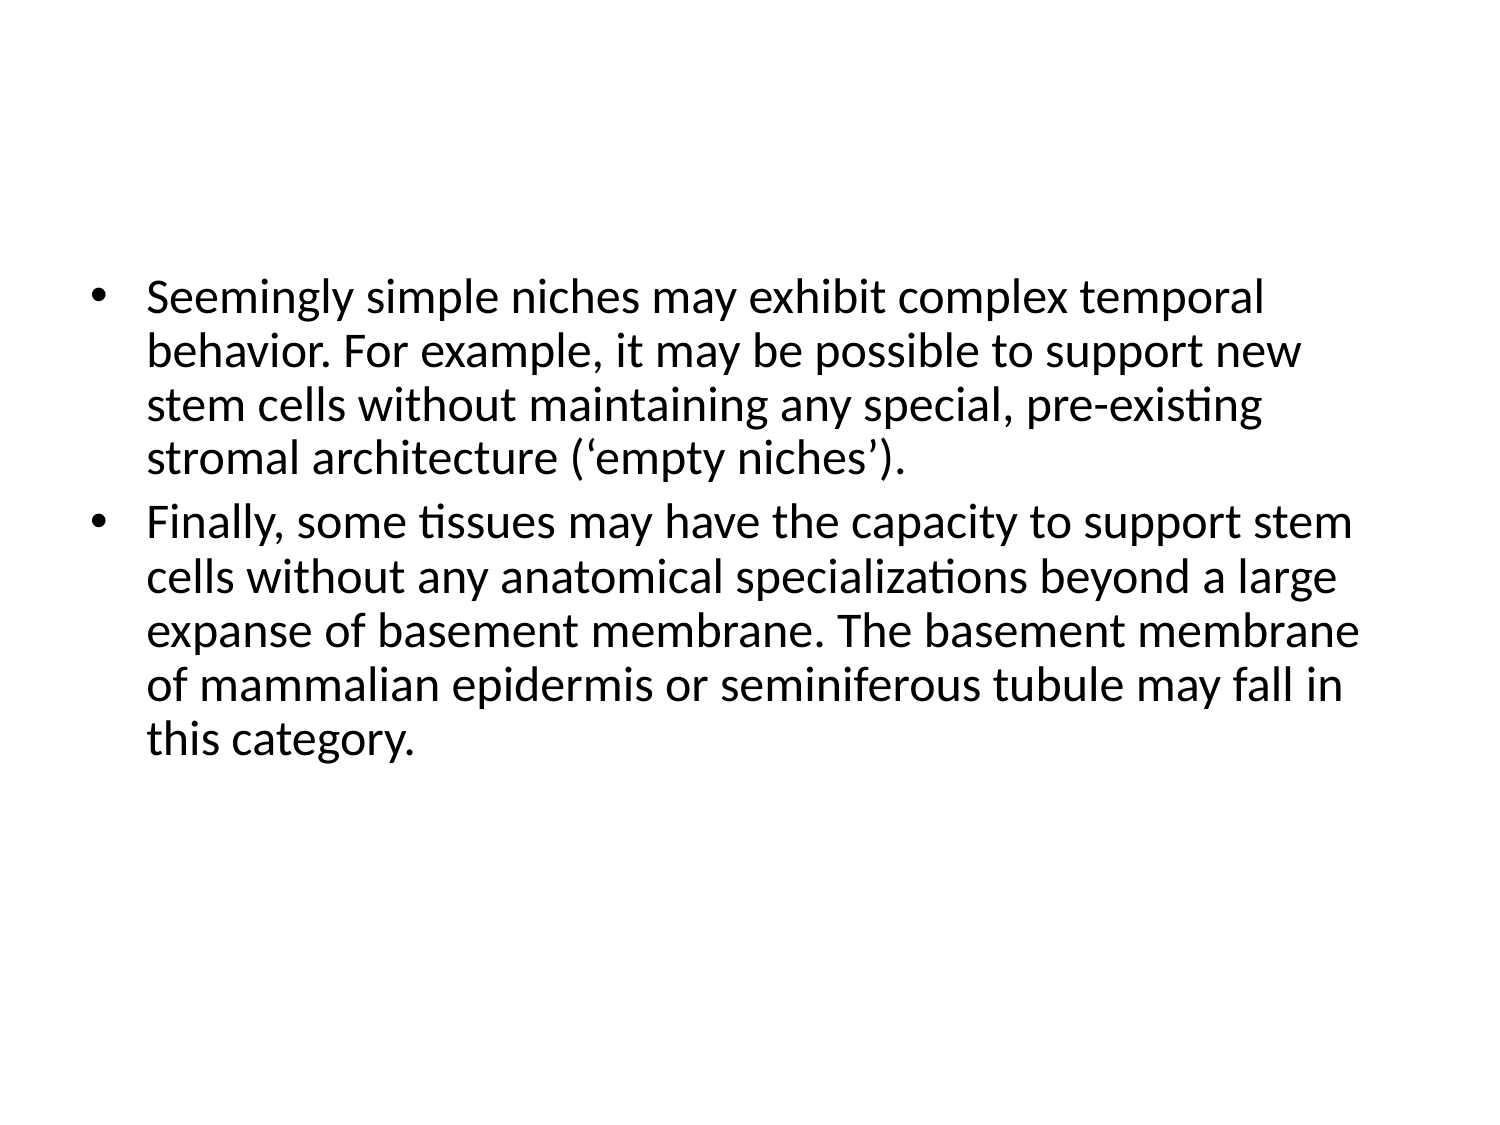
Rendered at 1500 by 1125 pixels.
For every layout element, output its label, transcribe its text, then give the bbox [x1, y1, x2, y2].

list Seemingly simple niches may exhibit complex temporal behavior. For example, it may be possible to support new stem cells without maintaining any special, pre-existing stromal architecture (‘empty niches’). Finally, some tissues may have the capacity to support stem cells without any anatomical specializations beyond a large expanse of basement membrane. The basement membrane of mammalian epidermis or seminiferous tubule may fall in this category. [75, 262, 1425, 1005]
